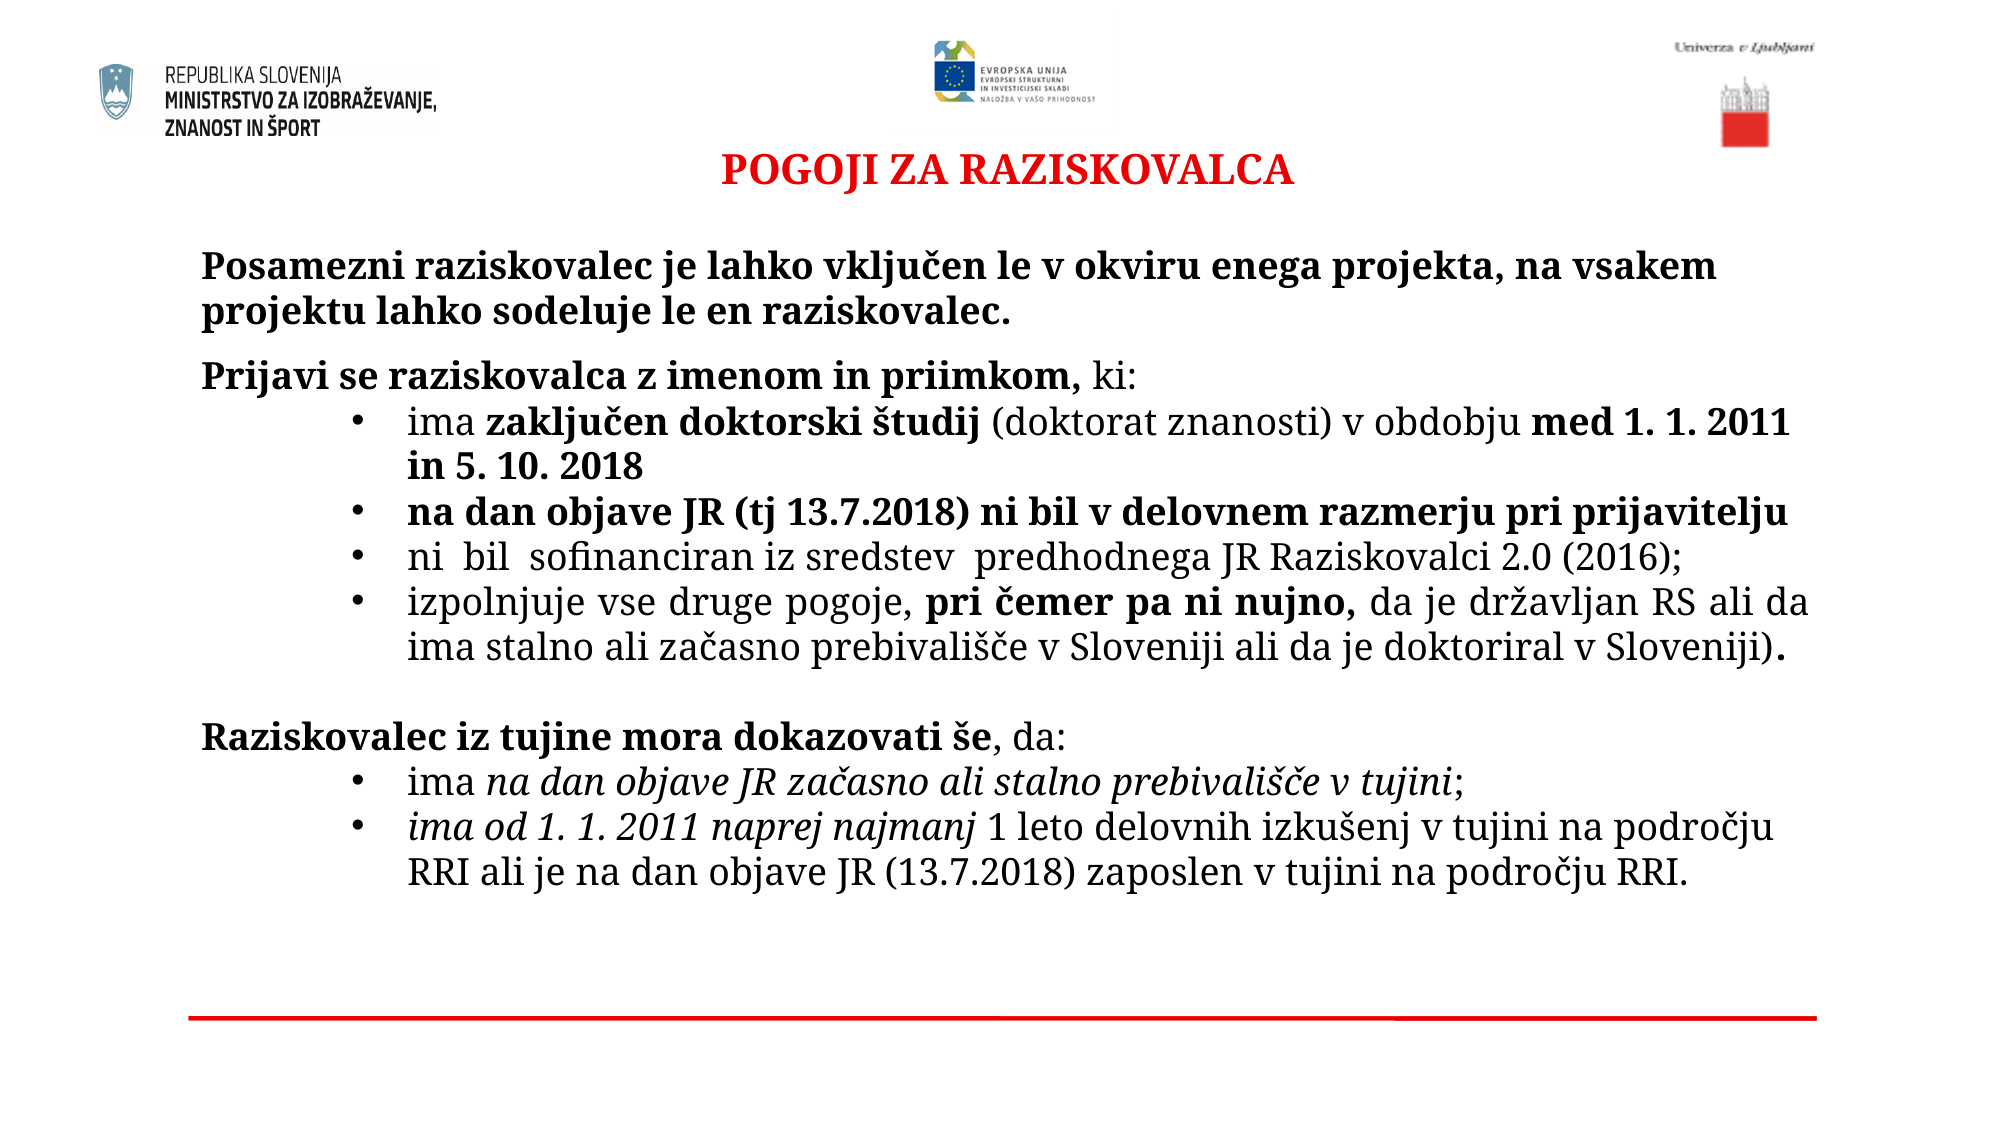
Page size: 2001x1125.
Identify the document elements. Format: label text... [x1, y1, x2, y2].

picture [98, 63, 437, 136]
picture [892, 15, 1119, 136]
text_box POGOJI ZA RAZISKOVALCA Posamezni raziskovalec je lahko vključen le v okviru enega projekta, na vsakem projektu lahko sodeluje le en raziskovalec. Prijavi se raziskovalca z imenom in priimkom, ki: ima zaključen doktorski študij (doktorat znanosti) v obdobju med 1. 1. 2011 in 5. 10. 2018 na dan objave JR (tj 13.7.2018) ni bil v delovnem razmerju pri prijavitelju ni bil sofinanciran iz sredstev predhodnega JR Raziskovalci 2.0 (2016); izpolnjuje vse druge pogoje, pri čemer pa ni nujno, da je državljan RS ali da ima stalno ali začasno prebivališče v Sloveniji ali da je doktoriral v Sloveniji). Raziskovalec iz tujine mora dokazovati še, da: ima na dan objave JR začasno ali stalno prebivališče v tujini; ima od 1. 1. 2011 naprej najmanj 1 leto delovnih izkušenj v tujini na področju RRI ali je na dan objave JR (13.7.2018) zaposlen v tujini na področju RRI. [186, 135, 1825, 900]
picture [1659, 38, 1832, 160]
